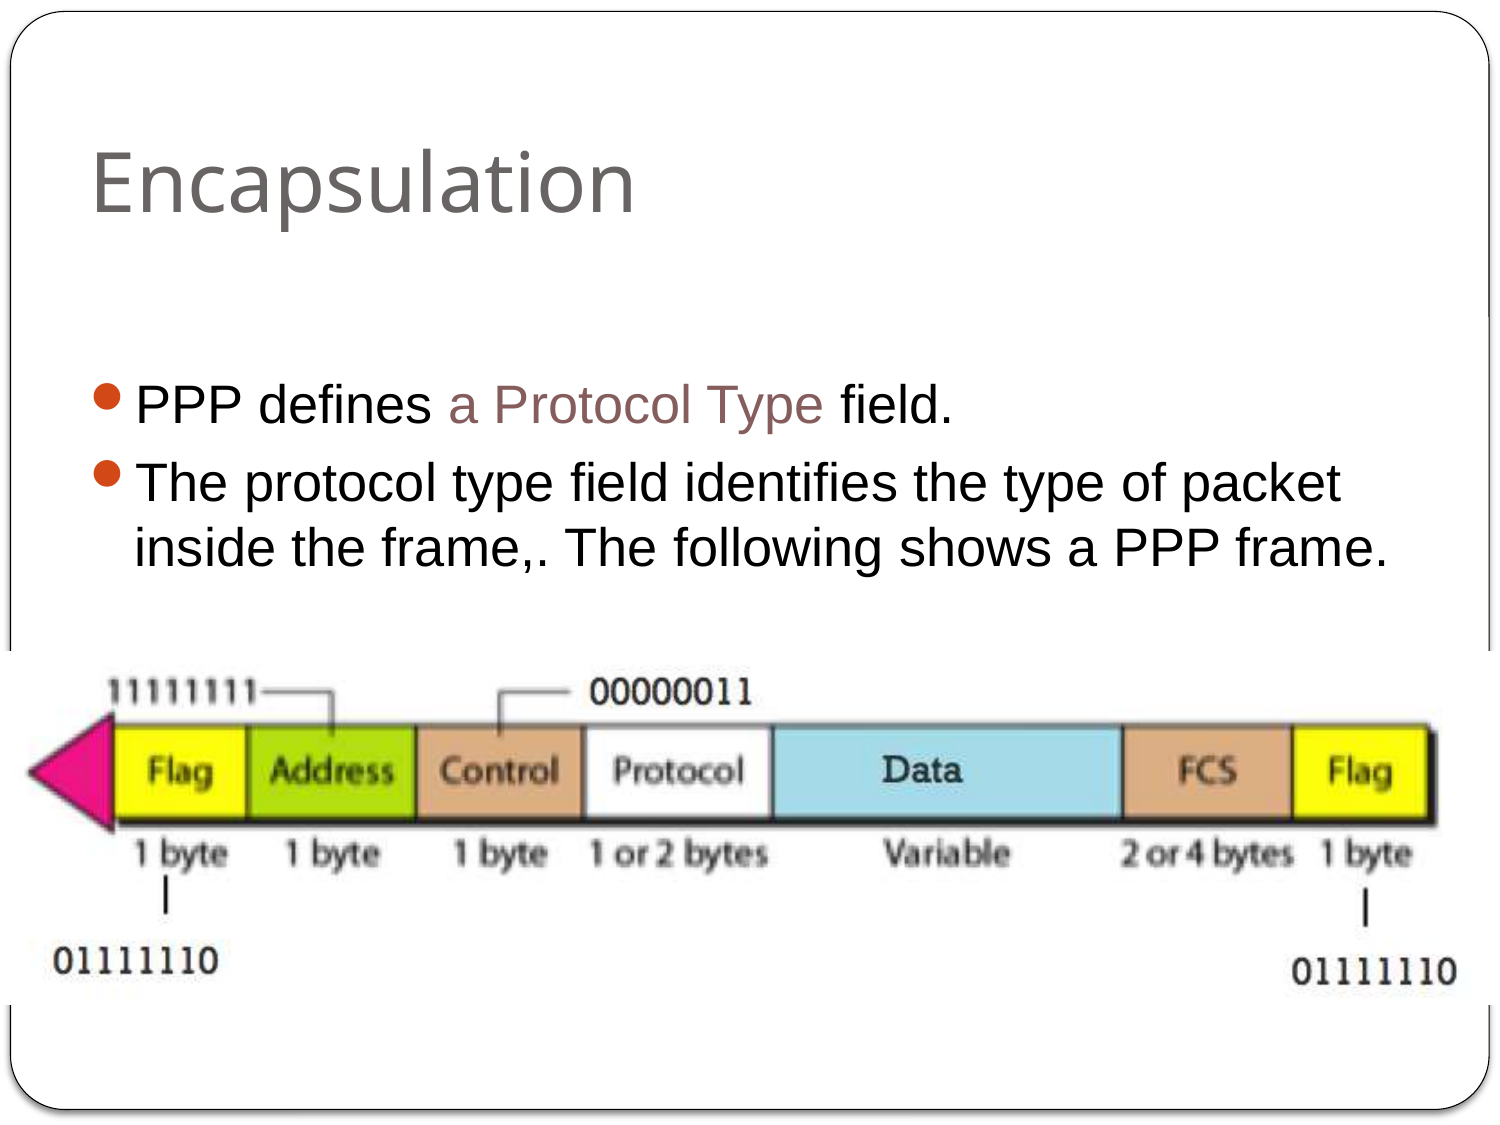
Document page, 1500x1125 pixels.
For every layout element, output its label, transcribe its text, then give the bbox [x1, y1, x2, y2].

list PPP defines a Protocol Type field. The protocol type field identifies the type of packet inside the frame,. The following shows a PPP frame. [75, 362, 1434, 649]
picture [0, 651, 1500, 1006]
title Encapsulation [75, 56, 1143, 244]
